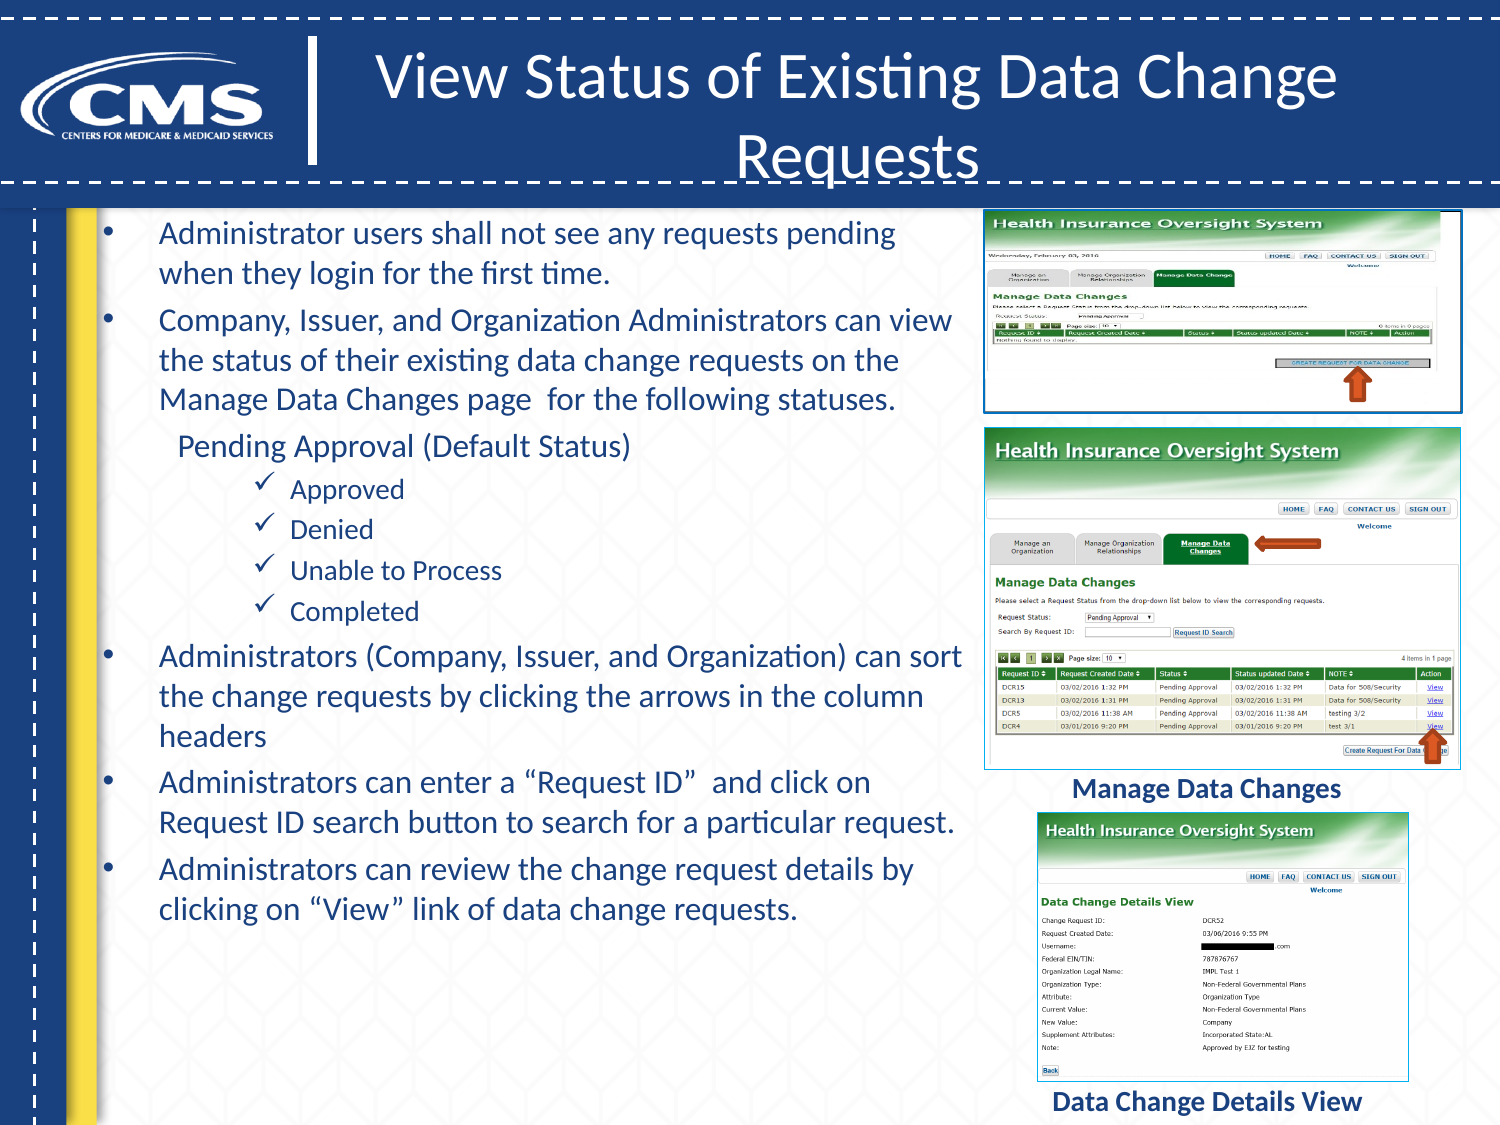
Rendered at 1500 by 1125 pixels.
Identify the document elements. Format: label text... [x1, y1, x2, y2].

text_box Manage Data Changes [1050, 778, 1357, 810]
picture [1039, 814, 1407, 1080]
list Administrator users shall not see any requests pending when they login for the first time. Company, Issuer, and Organization Administrators can view the status of their existing data change requests on the Manage Data Changes page for the following statuses. Pending Approval (Default Status) Approved Denied Unable to Process Completed Administrators (Company, Issuer, and Organization) can sort the change requests by clicking the arrows in the column headers Administrators can enter a “Request ID” and click on Request ID search button to search for a particular request. Administrators can review the change request details by clicking on “View” link of data change requests. [87, 203, 982, 1104]
picture [984, 210, 1462, 413]
list View Status of Existing Data Change Requests [254, 32, 1461, 192]
picture [986, 429, 1459, 768]
text_box Data Change Details View [1037, 1074, 1500, 1125]
